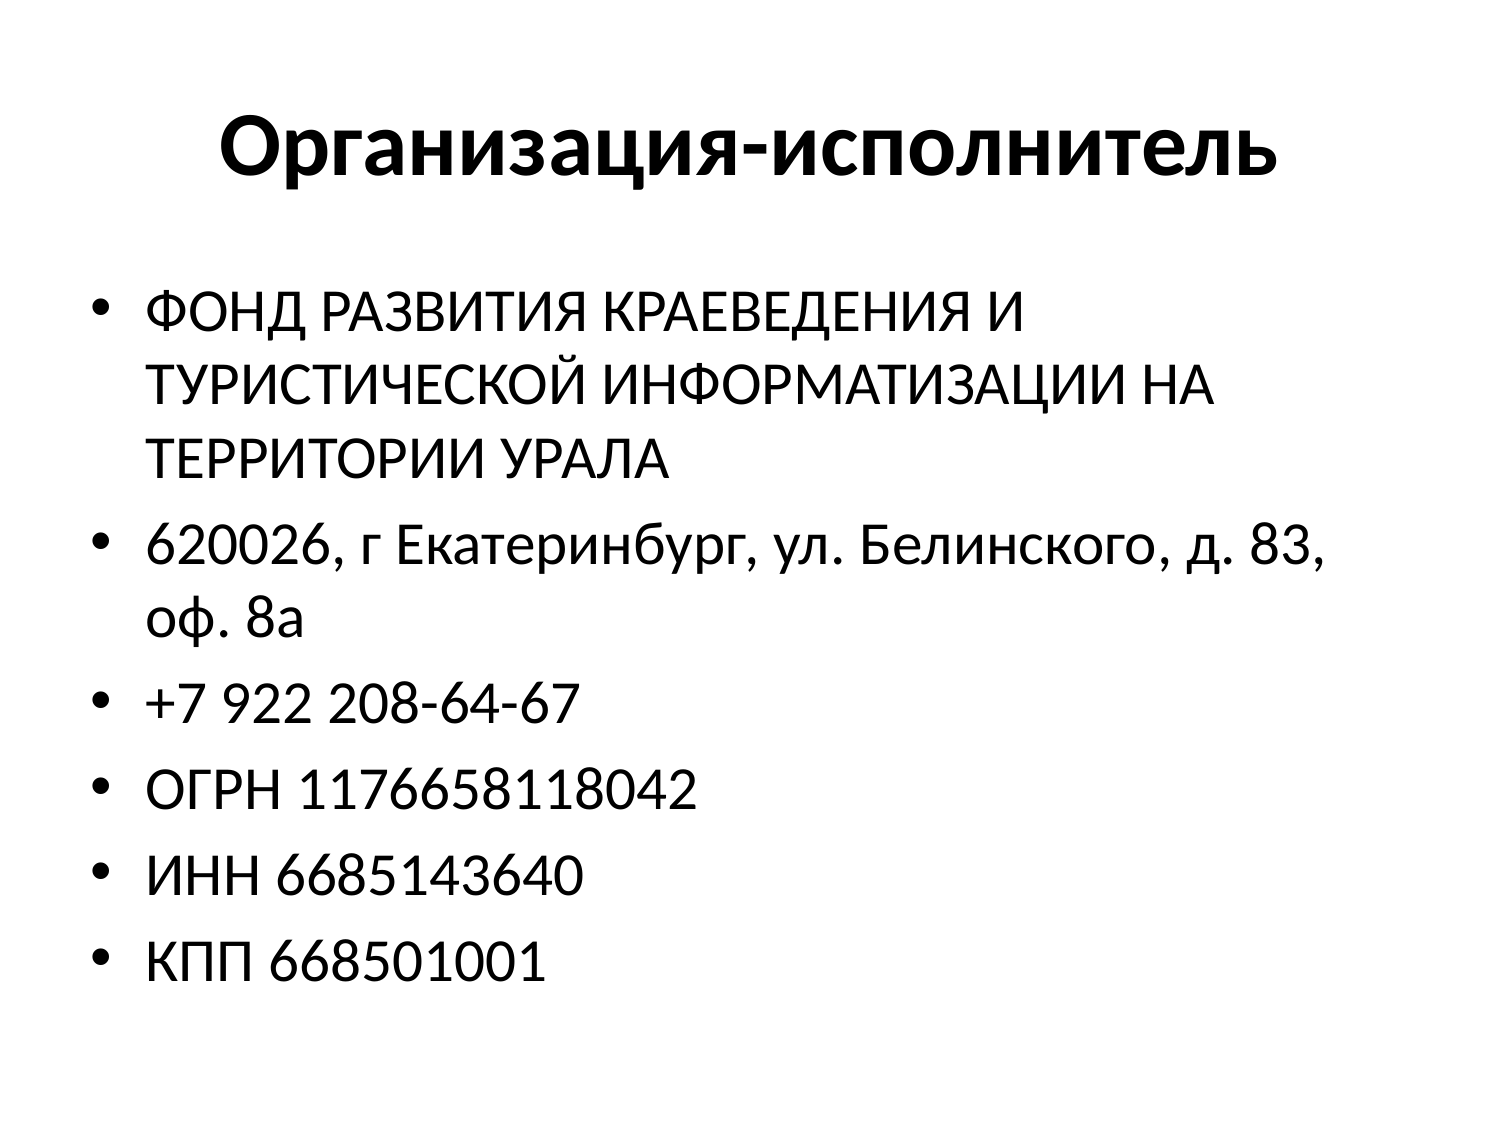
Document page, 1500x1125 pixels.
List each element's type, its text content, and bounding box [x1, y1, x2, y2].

list ФОНД РАЗВИТИЯ КРАЕВЕДЕНИЯ И ТУРИСТИЧЕСКОЙ ИНФОРМАТИЗАЦИИ НА ТЕРРИТОРИИ УРАЛА 620026, г Екатеринбург, ул. Белинского, д. 83, оф. 8а +7 922 208-64-67 ОГРН 1176658118042 ИНН 6685143640 КПП 668501001 [75, 262, 1425, 1005]
title Организация-исполнитель [75, 45, 1425, 233]
